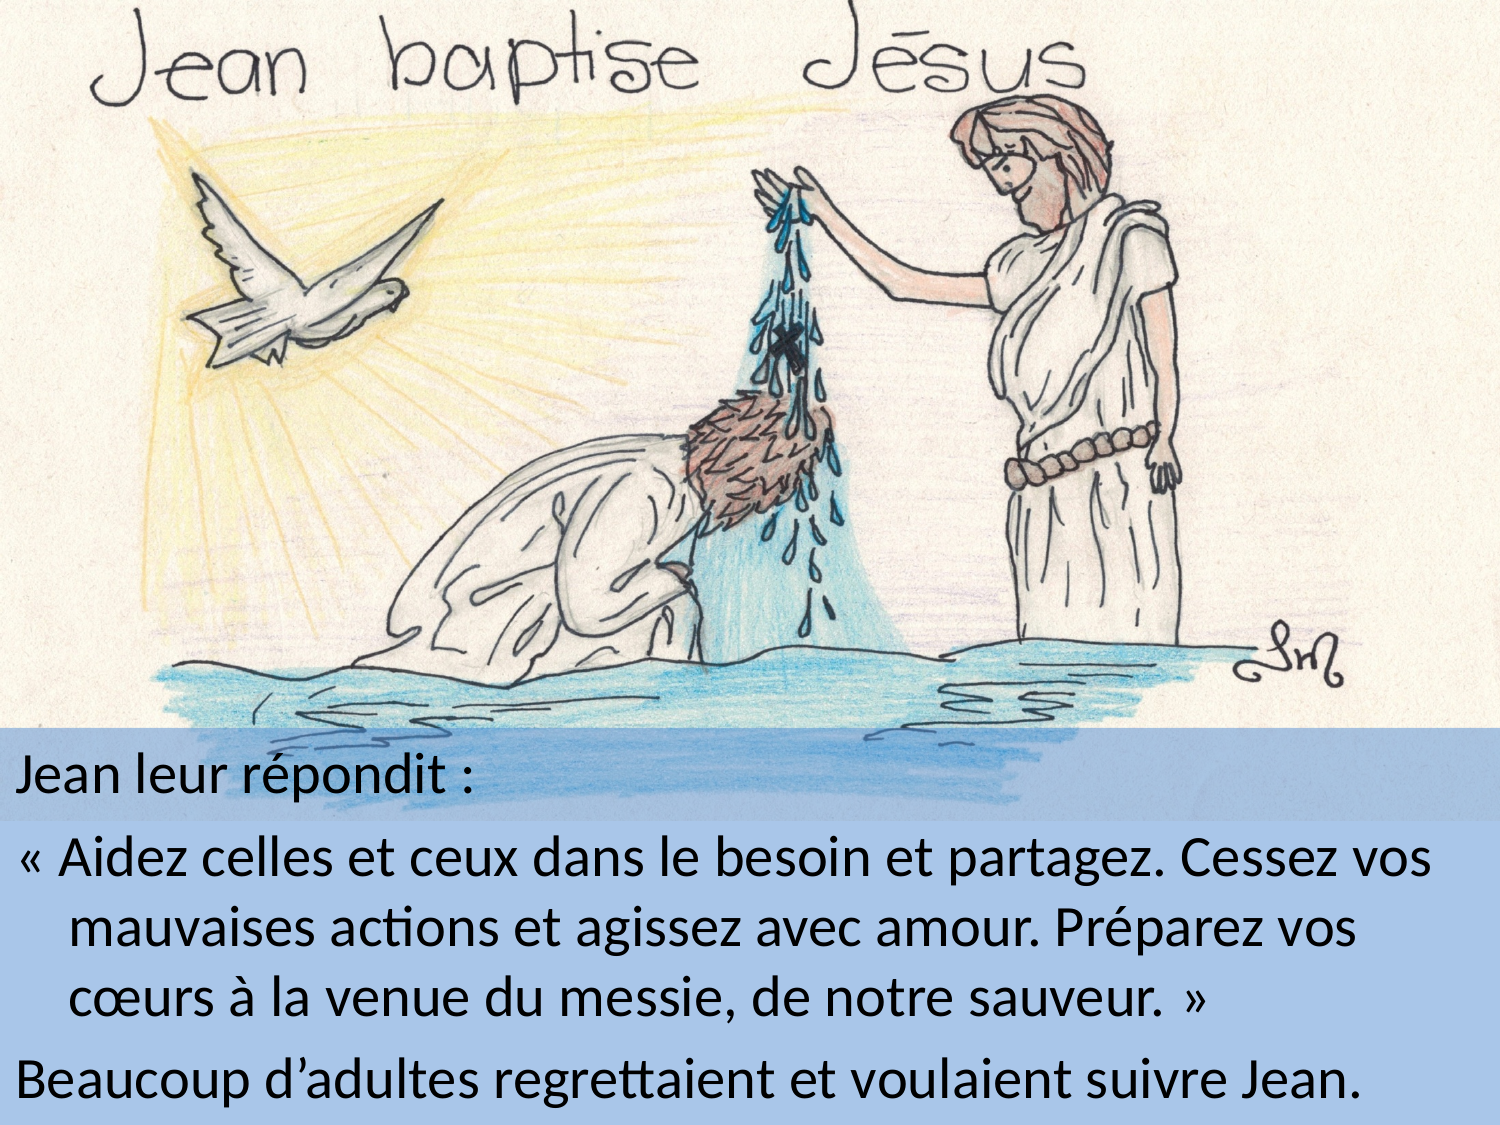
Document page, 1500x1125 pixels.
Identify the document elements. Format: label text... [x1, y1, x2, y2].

picture [0, 0, 1500, 821]
list Jean leur répondit : « Aidez celles et ceux dans le besoin et partagez. Cessez vos mauvaises actions et agissez avec amour. Préparez vos cœurs à la venue du messie, de notre sauveur. » Beaucoup d’adultes regrettaient et voulaient suivre Jean. [0, 828, 1500, 1125]
